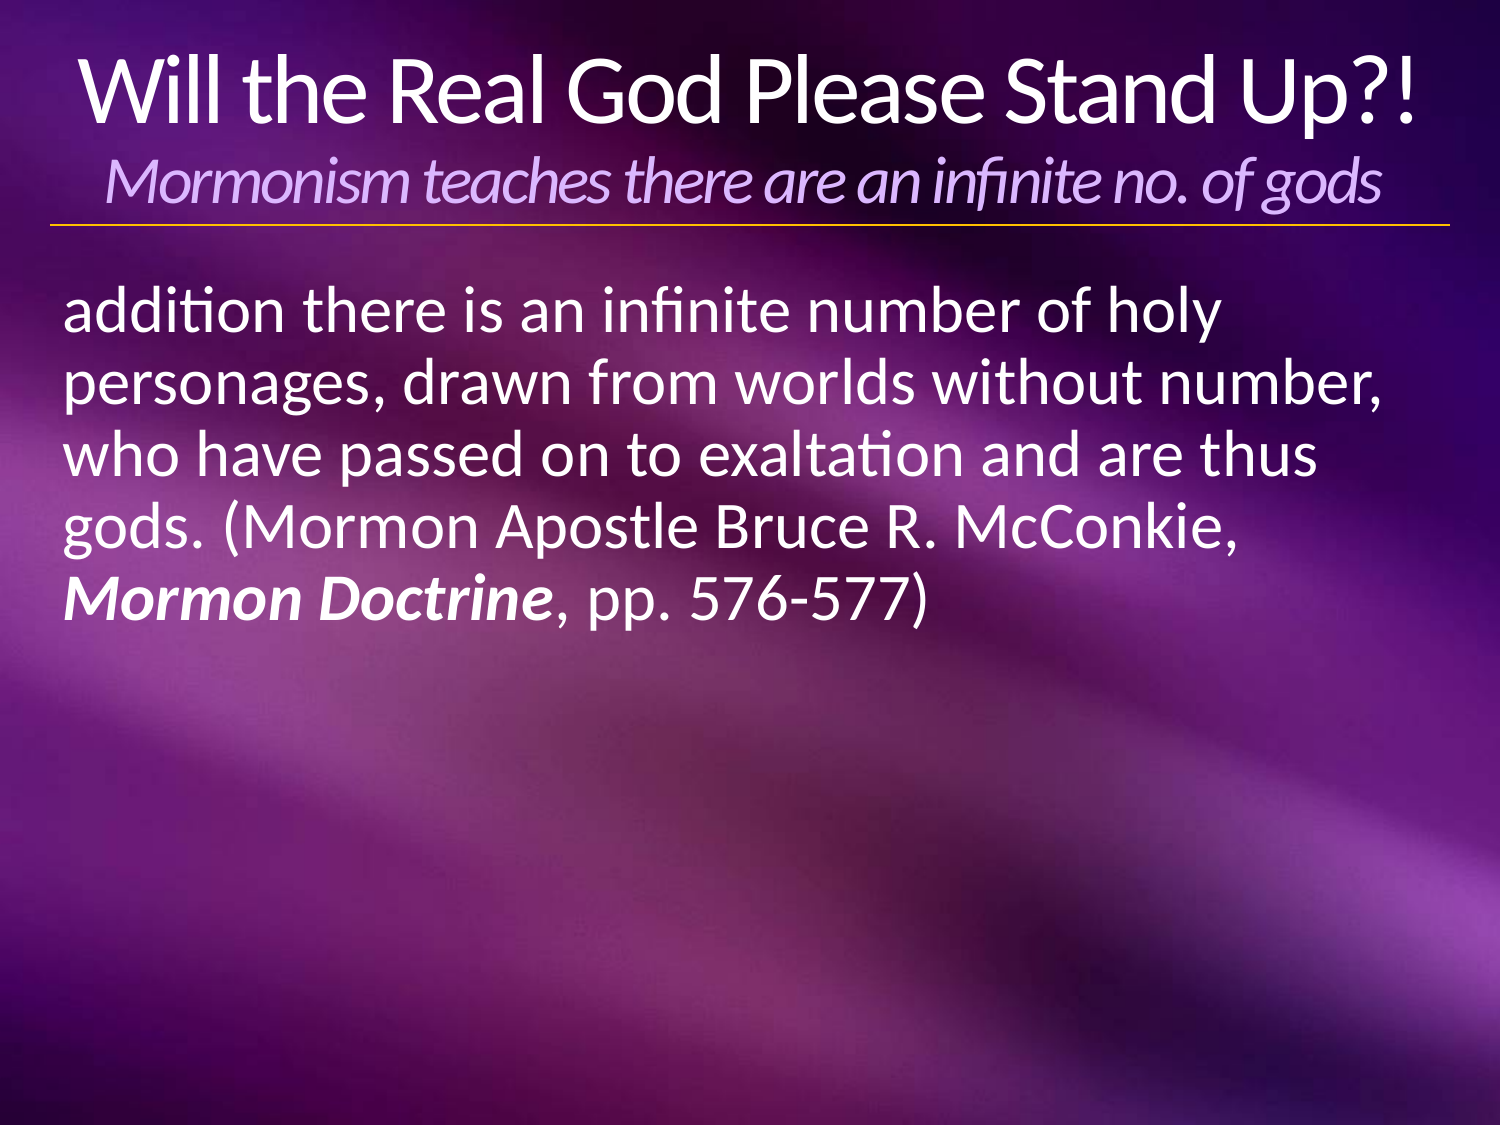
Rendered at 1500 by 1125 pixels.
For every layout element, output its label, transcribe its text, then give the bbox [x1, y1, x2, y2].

title Will the Real God Please Stand Up?! Mormonism teaches there are an infinite no. of gods [62, 37, 1438, 224]
list addition there is an infinite number of holy personages, drawn from worlds without number, who have passed on to exaltation and are thus gods. (Mormon Apostle Bruce R. McConkie, Mormon Doctrine, pp. 576-577) [62, 275, 1413, 639]
picture [0, 0, 1500, 1125]
